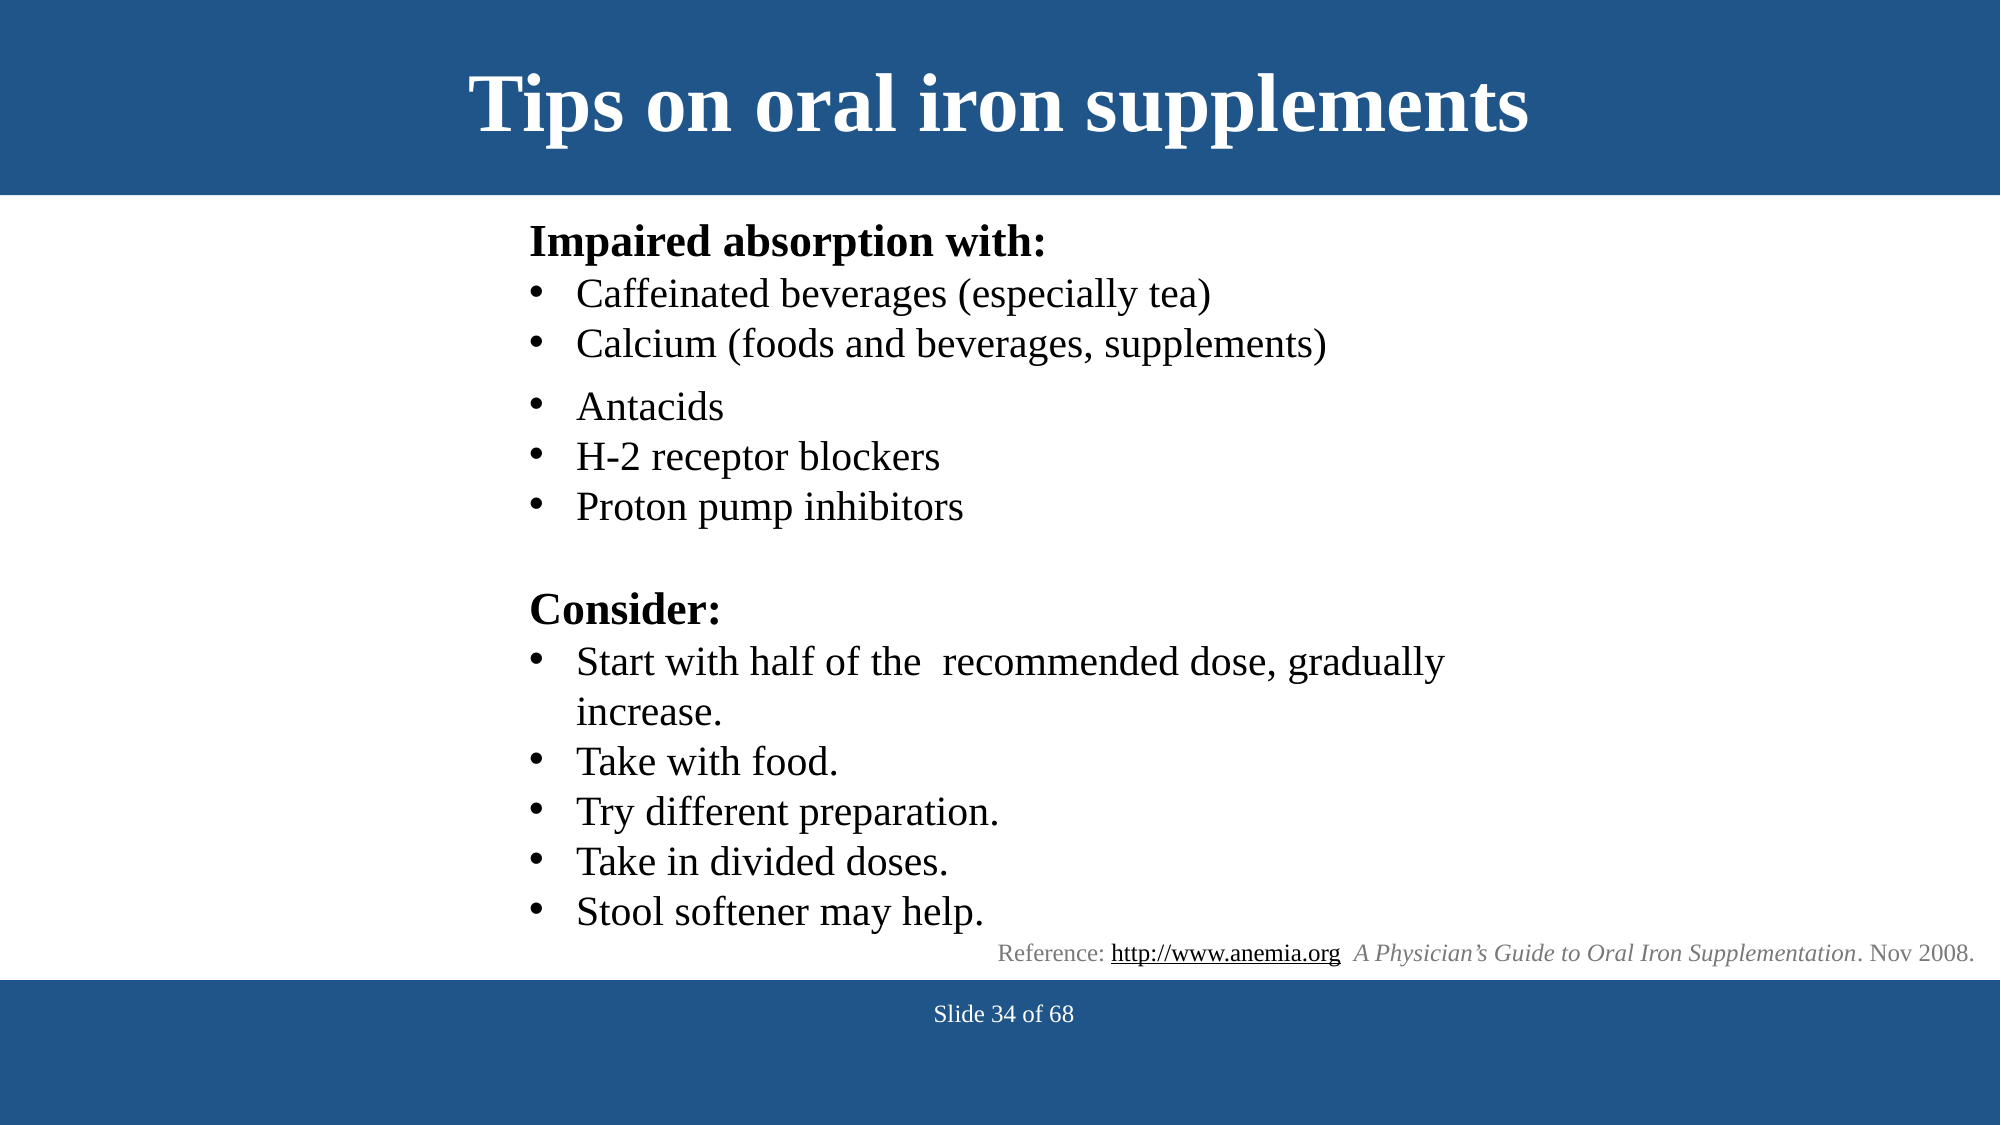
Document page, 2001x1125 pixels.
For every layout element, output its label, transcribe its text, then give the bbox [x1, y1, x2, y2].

text_box Reference: http://www.anemia.org A Physician’s Guide to Oral Iron Supplementation. Nov 2008. [982, 928, 1998, 974]
text_box Slide 34 of 68 [918, 990, 1111, 1036]
text_box Tips on oral iron supplements [0, 40, 2000, 156]
text_box Impaired absorption with: Caffeinated beverages (especially tea) Calcium (foods and beverages, supplements) Antacids H-2 receptor blockers Proton pump inhibitors Consider: Start with half of the recommended dose, gradually increase. Take with food. Try different preparation. Take in divided doses. Stool softener may help. [514, 203, 1515, 941]
